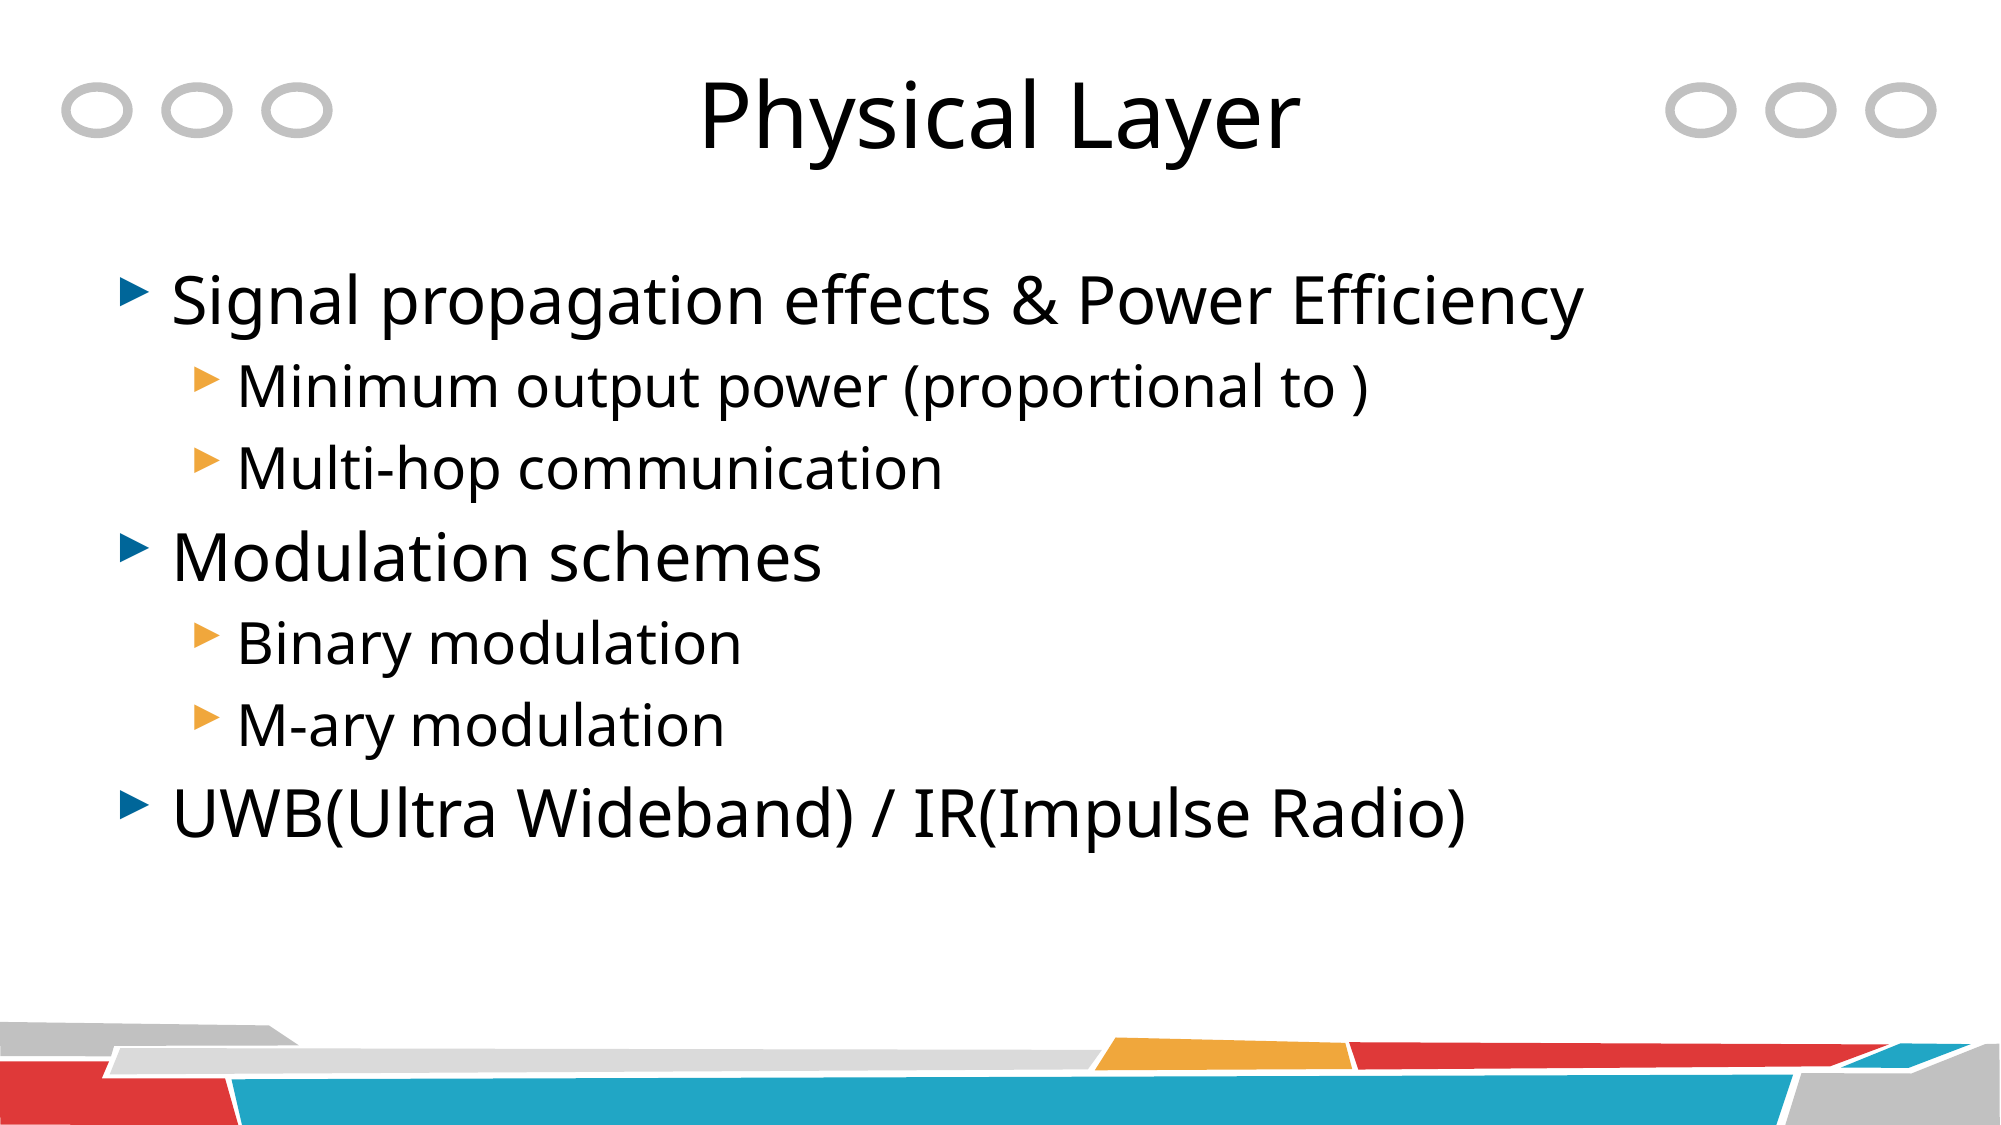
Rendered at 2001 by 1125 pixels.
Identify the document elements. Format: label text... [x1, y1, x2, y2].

title Physical Layer [350, 18, 1650, 206]
